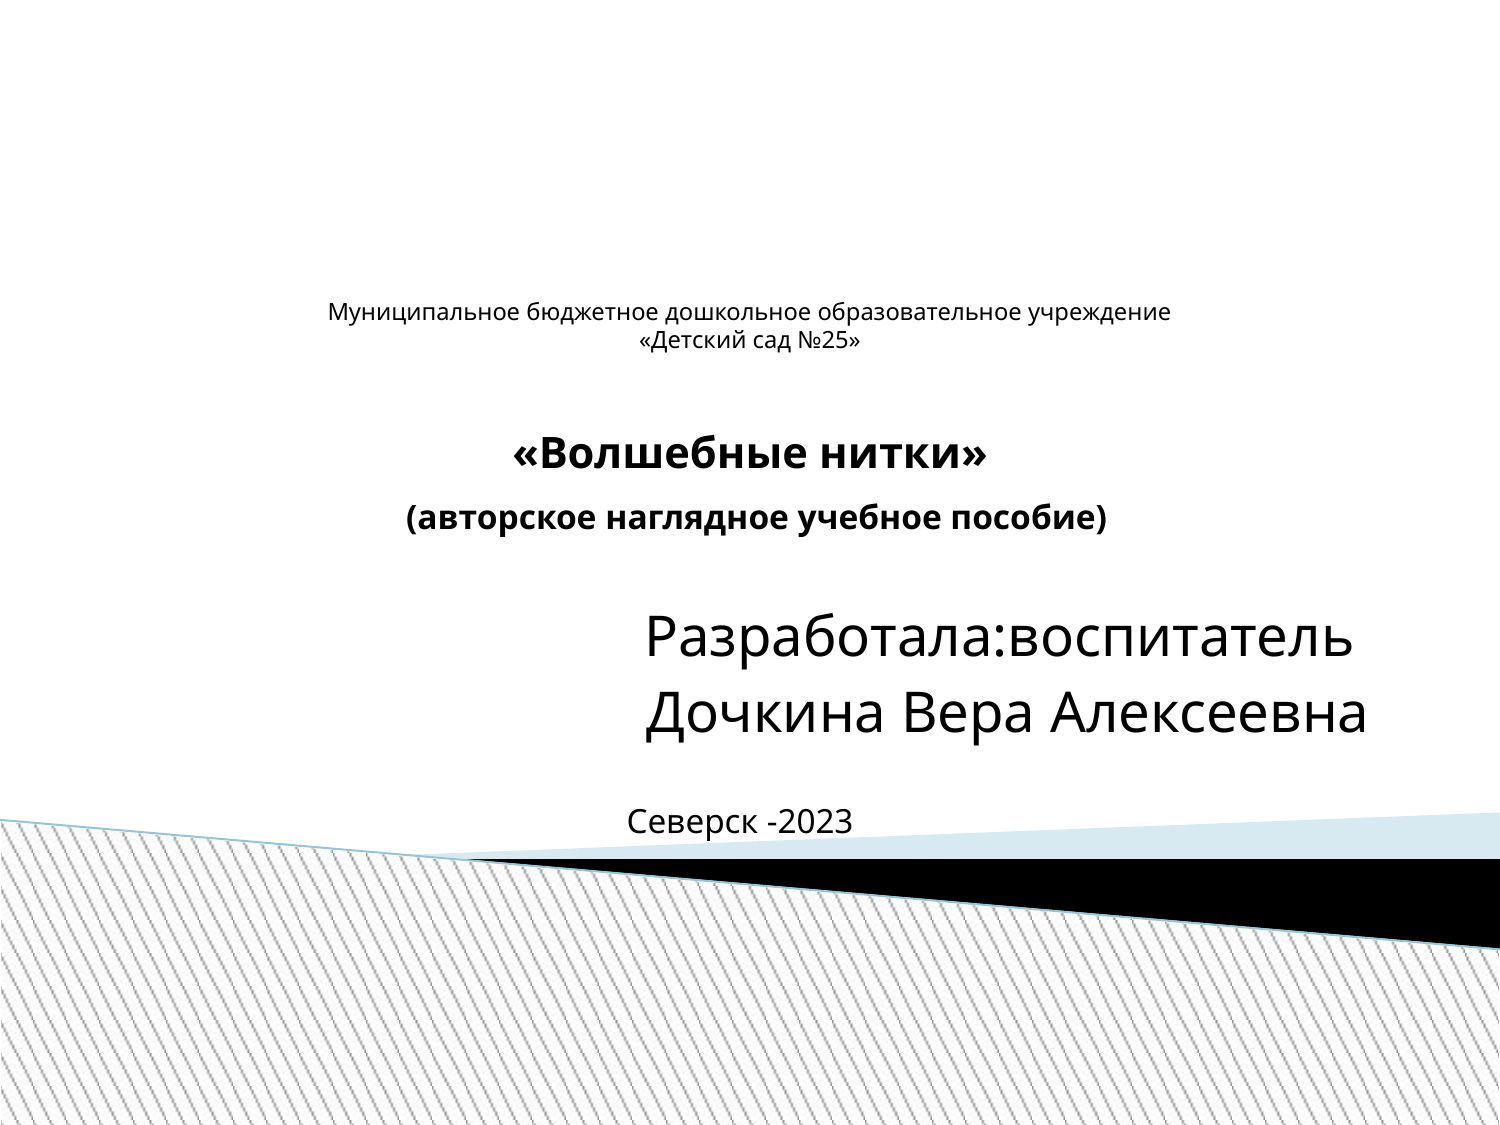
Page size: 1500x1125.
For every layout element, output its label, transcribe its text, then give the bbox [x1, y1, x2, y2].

title Муниципальное бюджетное дошкольное образовательное учреждение «Детский сад №25» «Волшебные нитки» (авторское наглядное учебное пособие) [112, 287, 1388, 588]
subtitle Разработала:воспитатель Дочкина Вера Алексеевна Северск -2023 [112, 592, 1388, 953]
picture [1, 822, 1498, 1125]
